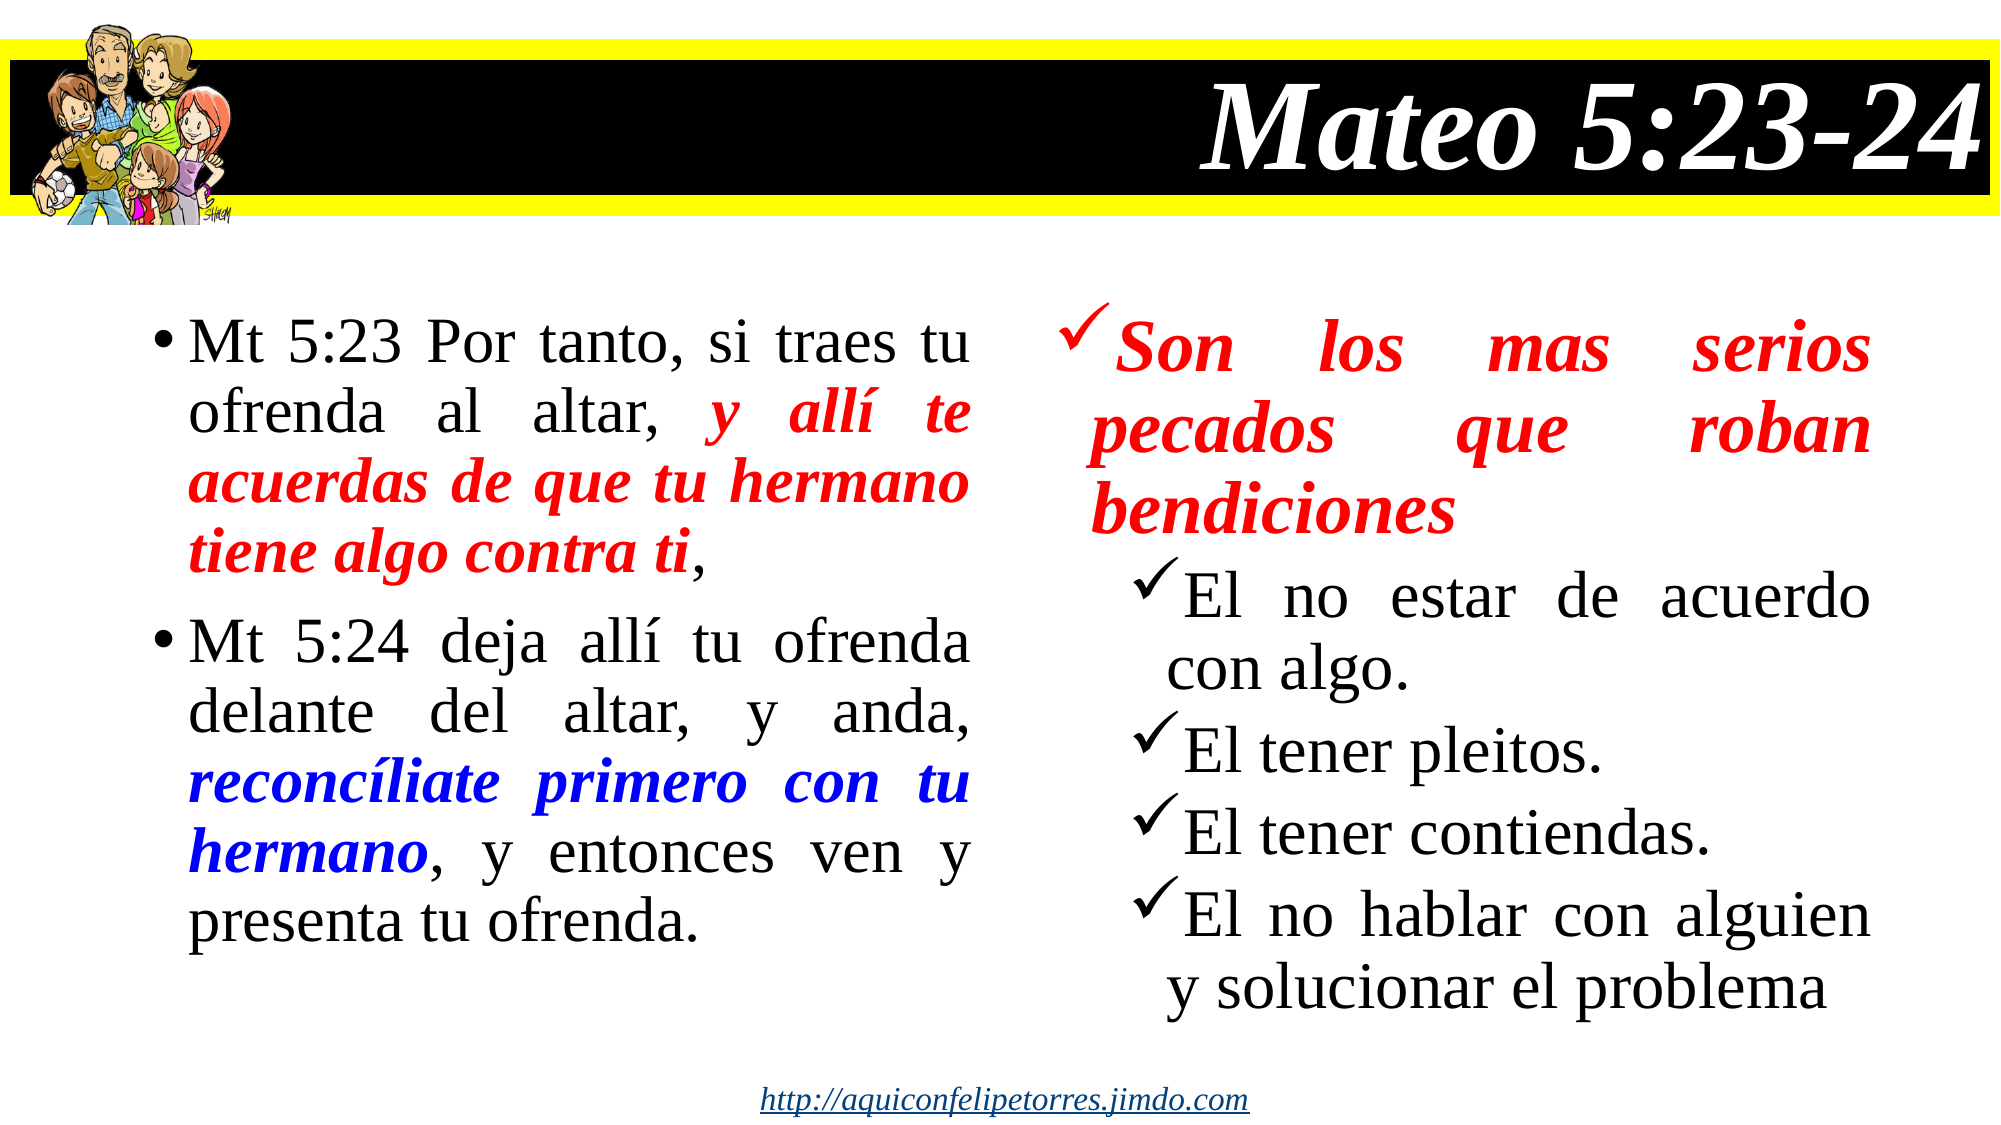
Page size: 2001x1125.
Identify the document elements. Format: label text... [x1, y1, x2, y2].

title Mateo 5:23-24 [264, 49, 2000, 206]
text_box http://aquiconfelipetorres.jimdo.com [745, 1069, 1265, 1125]
picture [0, 24, 264, 232]
list Mt 5:23 Por tanto, si traes tu ofrenda al altar, y allí te acuerdas de que tu hermano tiene algo contra ti, Mt 5:24 deja allí tu ofrenda delante del altar, y anda, reconcíliate primero con tu hermano, y entonces ven y presenta tu ofrenda. [137, 299, 988, 1014]
list Son los mas serios pecados que roban bendiciones El no estar de acuerdo con algo. El tener pleitos. El tener contiendas. El no hablar con alguien y solucionar el problema [1038, 299, 1889, 1014]
